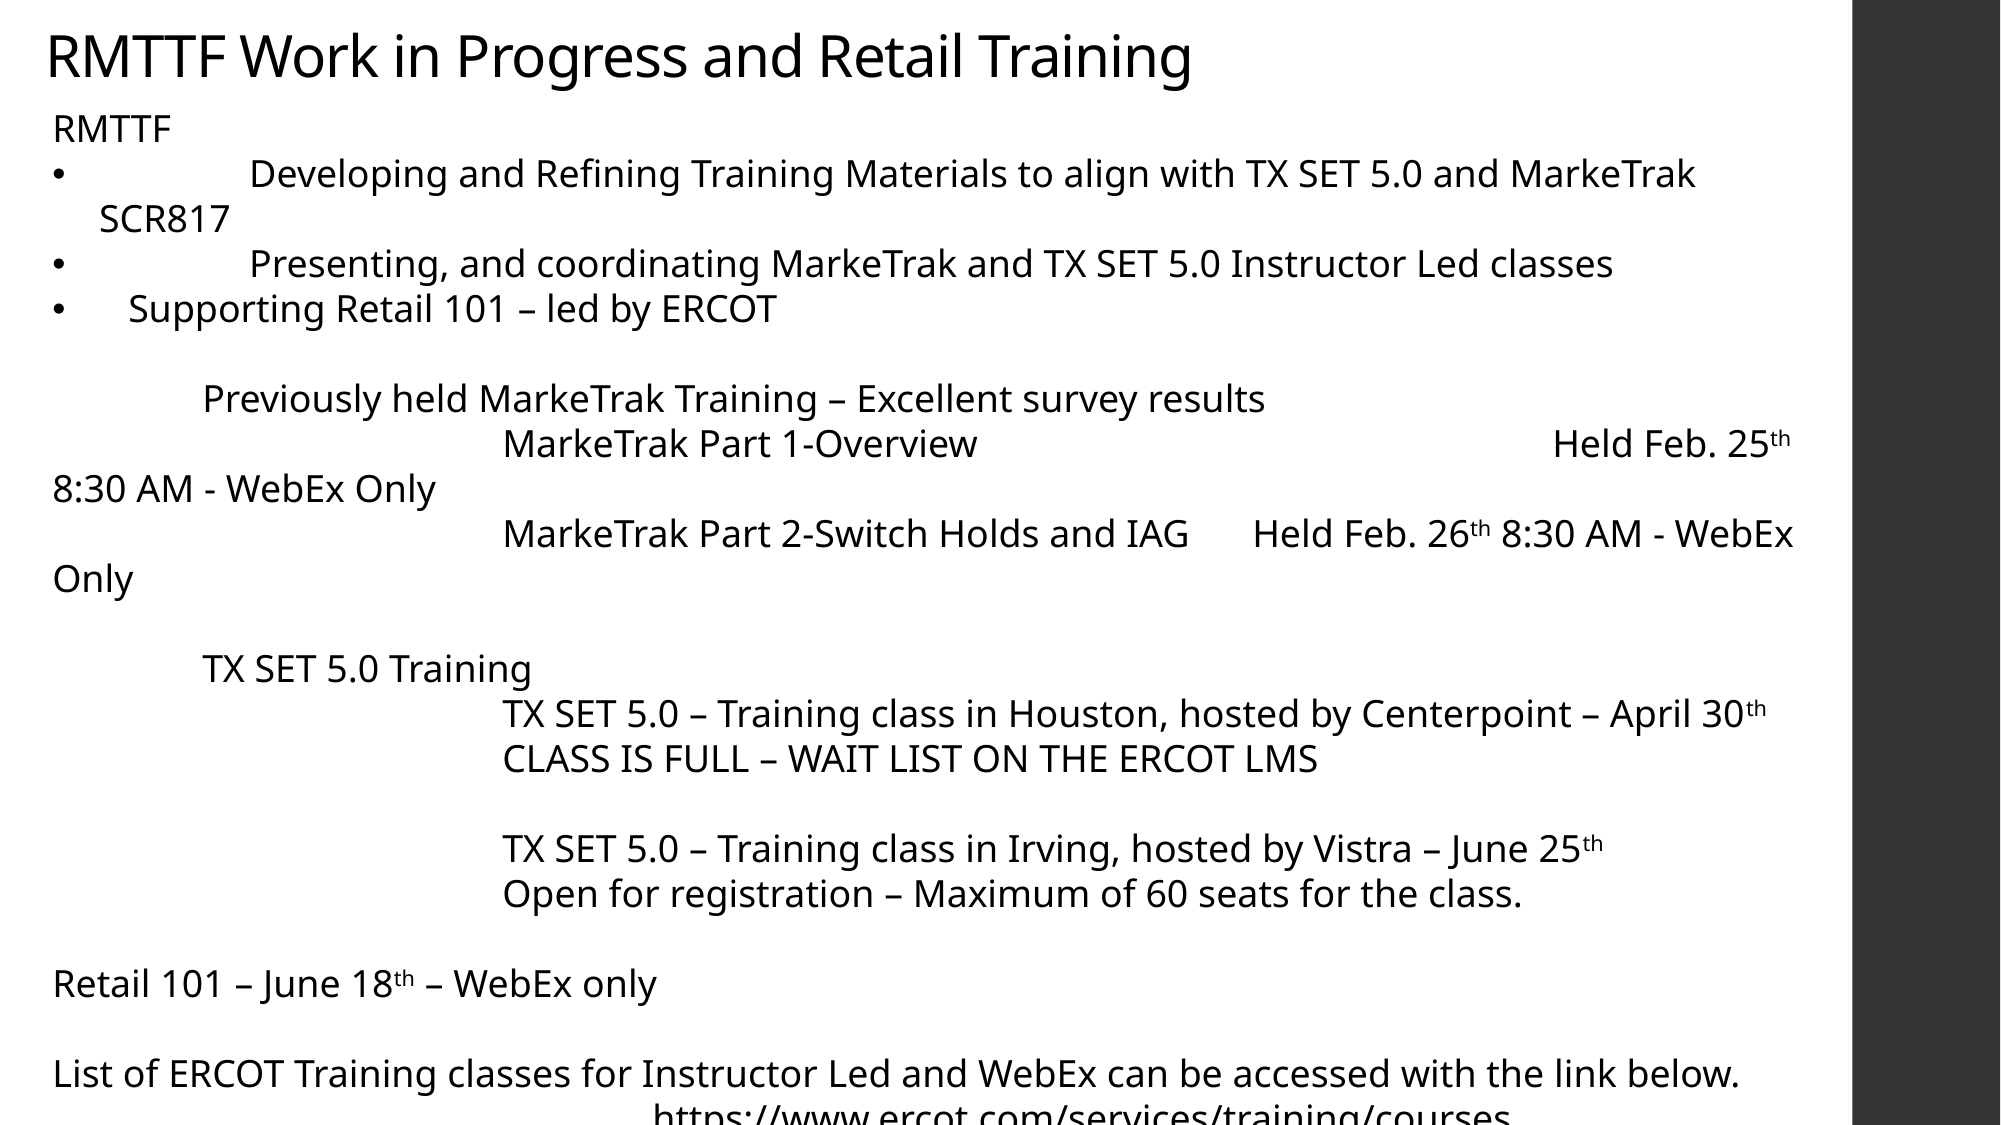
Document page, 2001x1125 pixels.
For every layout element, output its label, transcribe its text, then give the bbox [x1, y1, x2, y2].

text_box RMTTF Developing and Refining Training Materials to align with TX SET 5.0 and MarkeTrak SCR817 Presenting, and coordinating MarkeTrak and TX SET 5.0 Instructor Led classes Supporting Retail 101 – led by ERCOT Previously held MarkeTrak Training – Excellent survey results MarkeTrak Part 1-Overview Held Feb. 25th 8:30 AM - WebEx Only MarkeTrak Part 2-Switch Holds and IAG Held Feb. 26th 8:30 AM - WebEx Only TX SET 5.0 Training TX SET 5.0 – Training class in Houston, hosted by Centerpoint – April 30th CLASS IS FULL – WAIT LIST ON THE ERCOT LMS TX SET 5.0 – Training class in Irving, hosted by Vistra – June 25th Open for registration – Maximum of 60 seats for the class. Retail 101 – June 18th – WebEx only List of ERCOT Training classes for Instructor Led and WebEx can be accessed with the link below. https://www.ercot.com/services/training/courses RMTTF will provide updates to RMS including training dates. . [37, 98, 1824, 1125]
title RMTTF Work in Progress and Retail Training [30, 9, 1680, 99]
